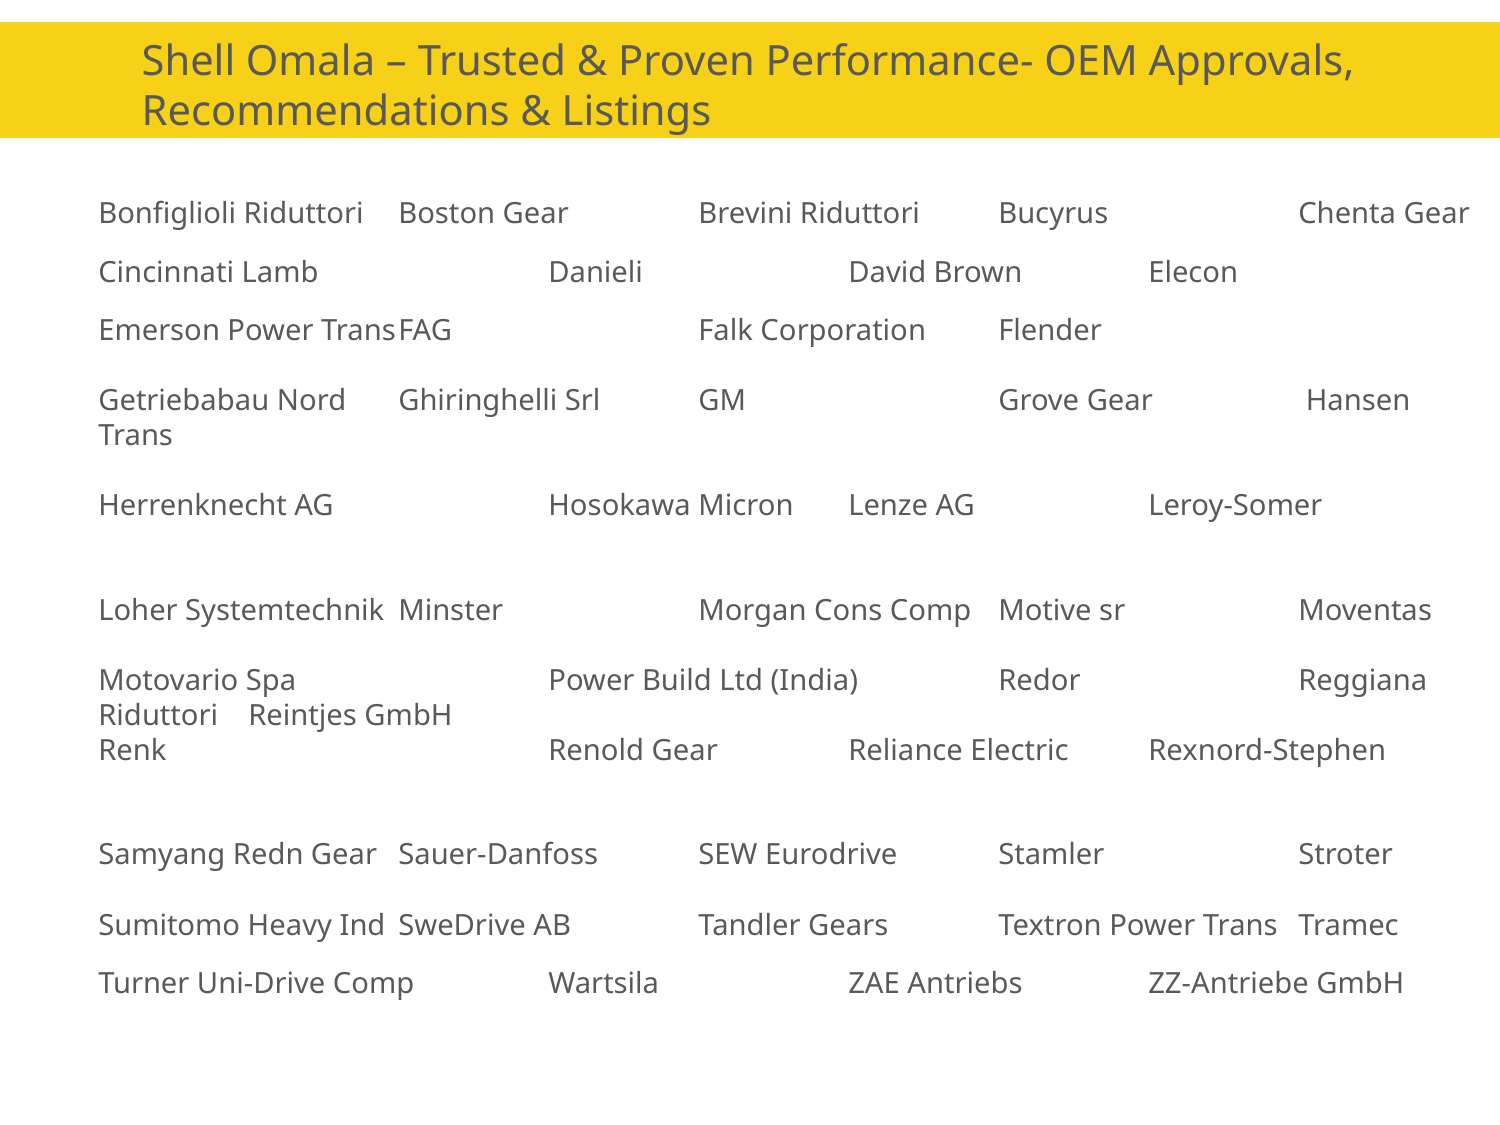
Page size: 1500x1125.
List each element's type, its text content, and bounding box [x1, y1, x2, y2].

title Shell Omala – Trusted & Proven Performance- OEM Approvals, Recommendations & Listings [0, 22, 1500, 138]
text_box Bonfiglioli Riduttori Boston Gear Brevini Riduttori Bucyrus Chenta Gear Cincinnati Lamb Danieli David Brown Elecon Emerson Power Trans FAG Falk Corporation Flender Getriebabau Nord Ghiringhelli Srl GM Grove Gear Hansen Trans Herrenknecht AG Hosokawa Micron Lenze AG Leroy-Somer Loher Systemtechnik Minster Morgan Cons Comp Motive sr Moventas Motovario Spa Power Build Ltd (India) Redor Reggiana Riduttori Reintjes GmbH Renk Renold Gear Reliance Electric Rexnord-Stephen Samyang Redn Gear Sauer-Danfoss SEW Eurodrive Stamler Stroter Sumitomo Heavy Ind SweDrive AB Tandler Gears Textron Power Trans Tramec Turner Uni-Drive Comp Wartsila ZAE Antriebs ZZ-Antriebe GmbH [8, 187, 1500, 1007]
